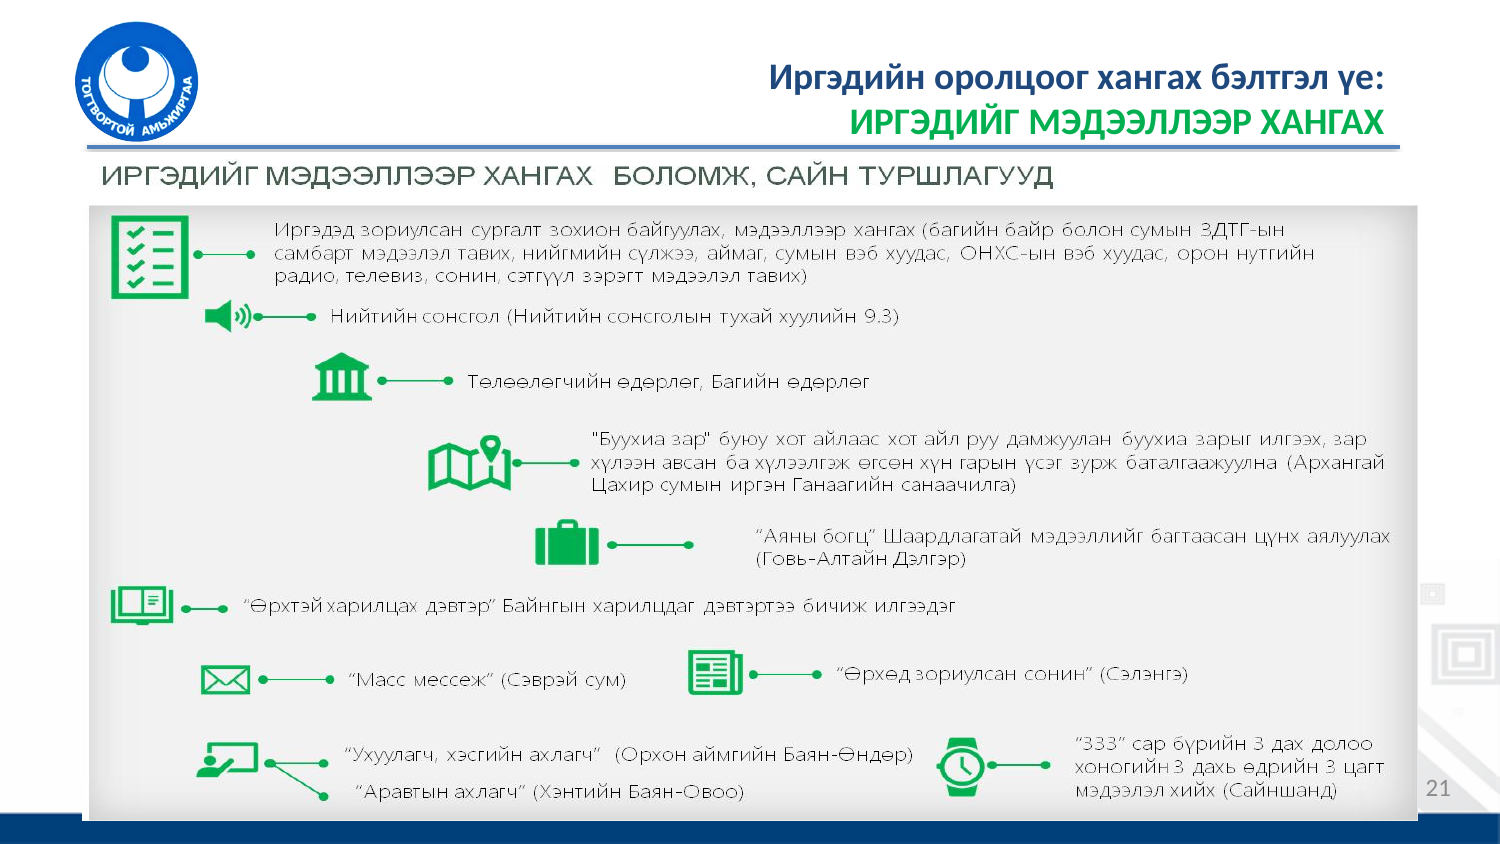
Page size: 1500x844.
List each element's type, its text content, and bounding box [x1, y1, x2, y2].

picture [75, 20, 199, 142]
slide_number 21 [1424, 764, 1467, 810]
picture [0, 152, 1500, 844]
title Иргэдийн оролцоог хангах бэлтгэл үе: ИРГЭДИЙГ МЭДЭЭЛЛЭЭР ХАНГАХ [437, 58, 1400, 137]
